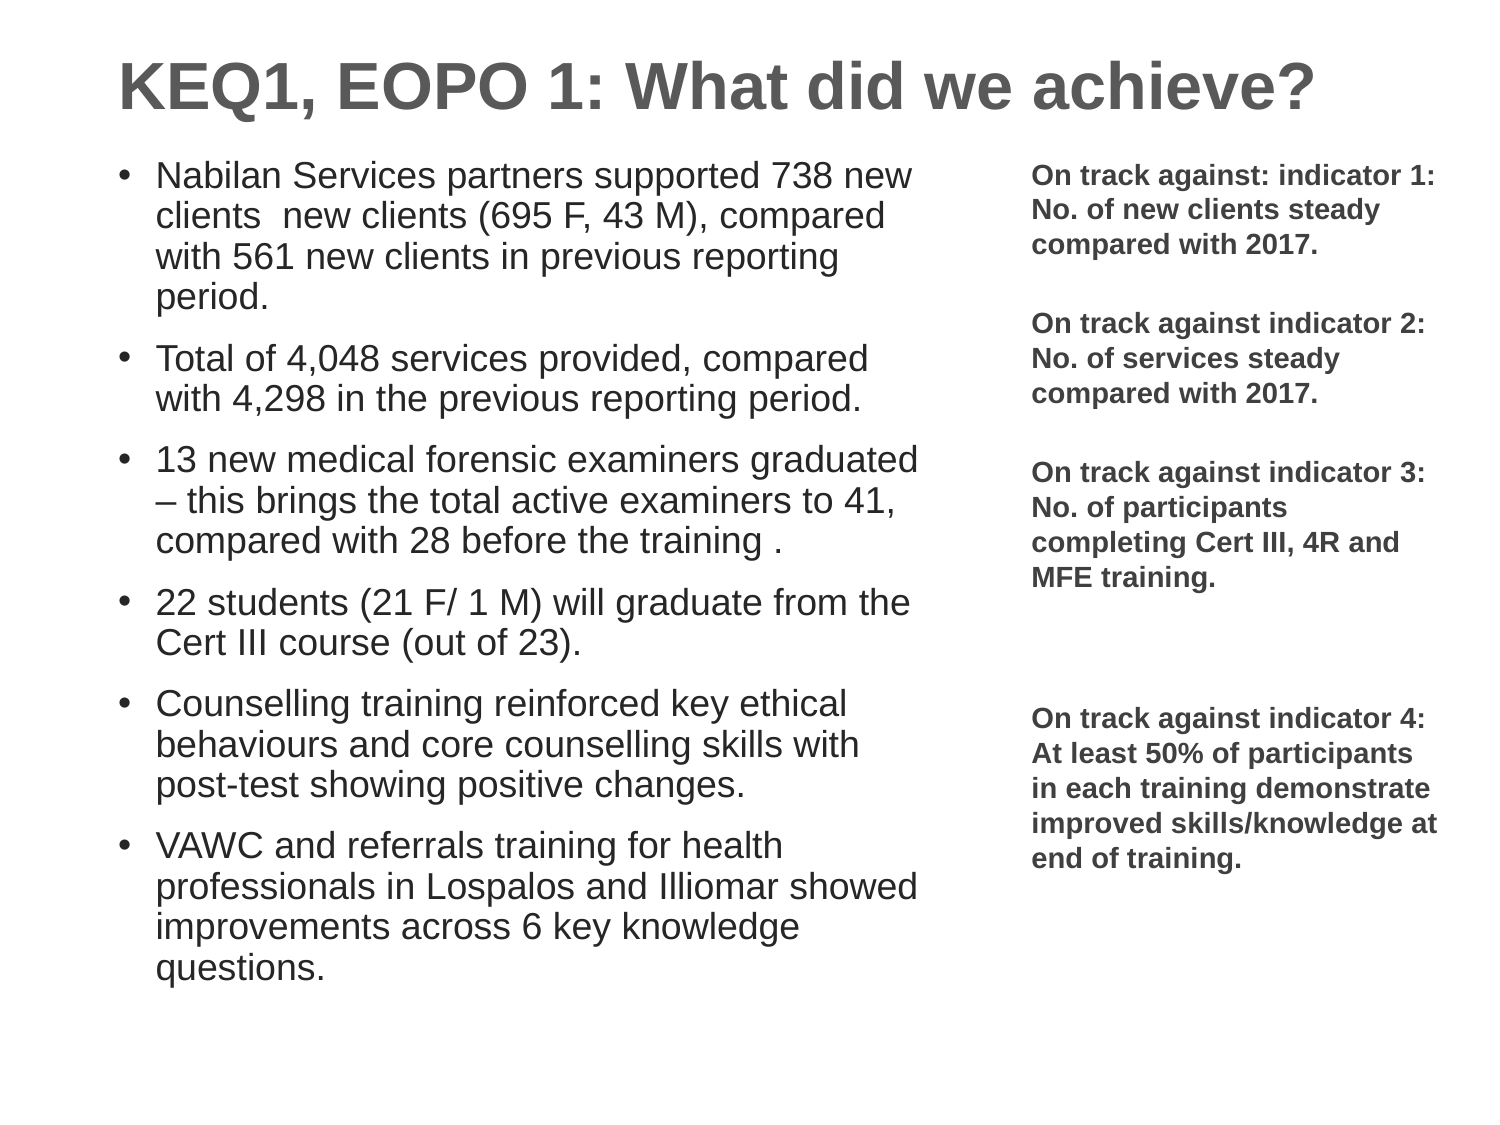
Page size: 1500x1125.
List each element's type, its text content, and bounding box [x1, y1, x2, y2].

text_box On track against indicator 2: No. of services steady compared with 2017. [1016, 297, 1453, 417]
text_box On track against indicator 3: No. of participants completing Cert III, 4R and MFE training. [1016, 445, 1453, 601]
list Nabilan Services partners supported 738 new clients new clients (695 F, 43 M), compared with 561 new clients in previous reporting period. Total of 4,048 services provided, compared with 4,298 in the previous reporting period. 13 new medical forensic examiners graduated – this brings the total active examiners to 41, compared with 28 before the training . 22 students (21 F/ 1 M) will graduate from the Cert III course (out of 23). Counselling training reinforced key ethical behaviours and core counselling skills with post-test showing positive changes. VAWC and referrals training for health professionals in Lospalos and Illiomar showed improvements across 6 key knowledge questions. [103, 148, 941, 836]
title KEQ1, EOPO 1: What did we achieve? [103, 3, 1397, 177]
text_box On track against: indicator 1: No. of new clients steady compared with 2017. [1016, 148, 1453, 269]
text_box On track against indicator 4: At least 50% of participants in each training demonstrate improved skills/knowledge at end of training. [1016, 692, 1453, 882]
